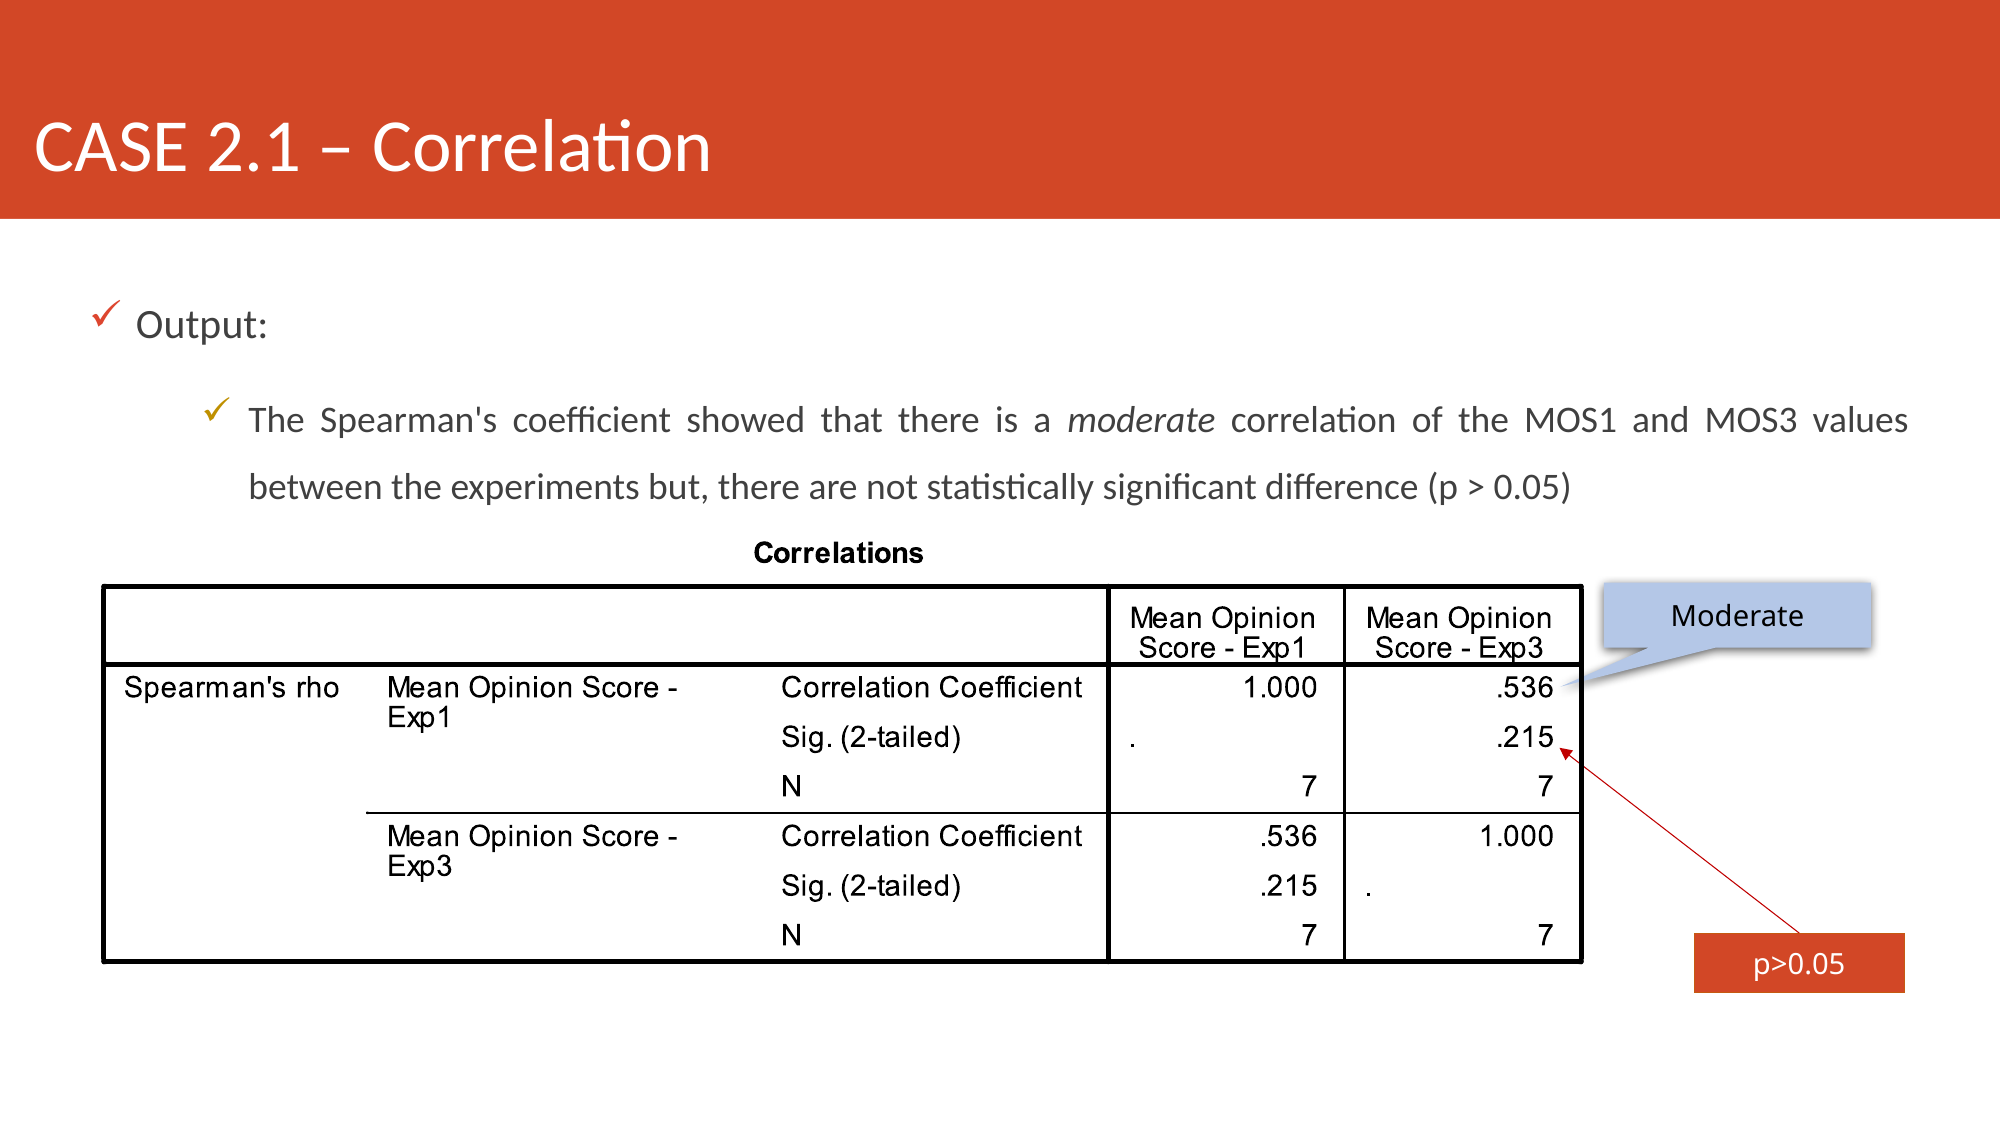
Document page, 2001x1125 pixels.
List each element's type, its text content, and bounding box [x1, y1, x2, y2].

text_box Moderate [1589, 582, 1871, 680]
text_box p>0.05 [1694, 933, 1905, 993]
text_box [1589, 747, 1800, 934]
list Output: The Spearman's coefficient showed that there is a moderate correlation of the MOS1 and MOS3 values between the experiments but, there are not statistically significant difference (p > 0.05) [73, 264, 1925, 1066]
title CASE 2.1 – Correlation [19, 19, 1979, 194]
picture [96, 525, 1589, 970]
